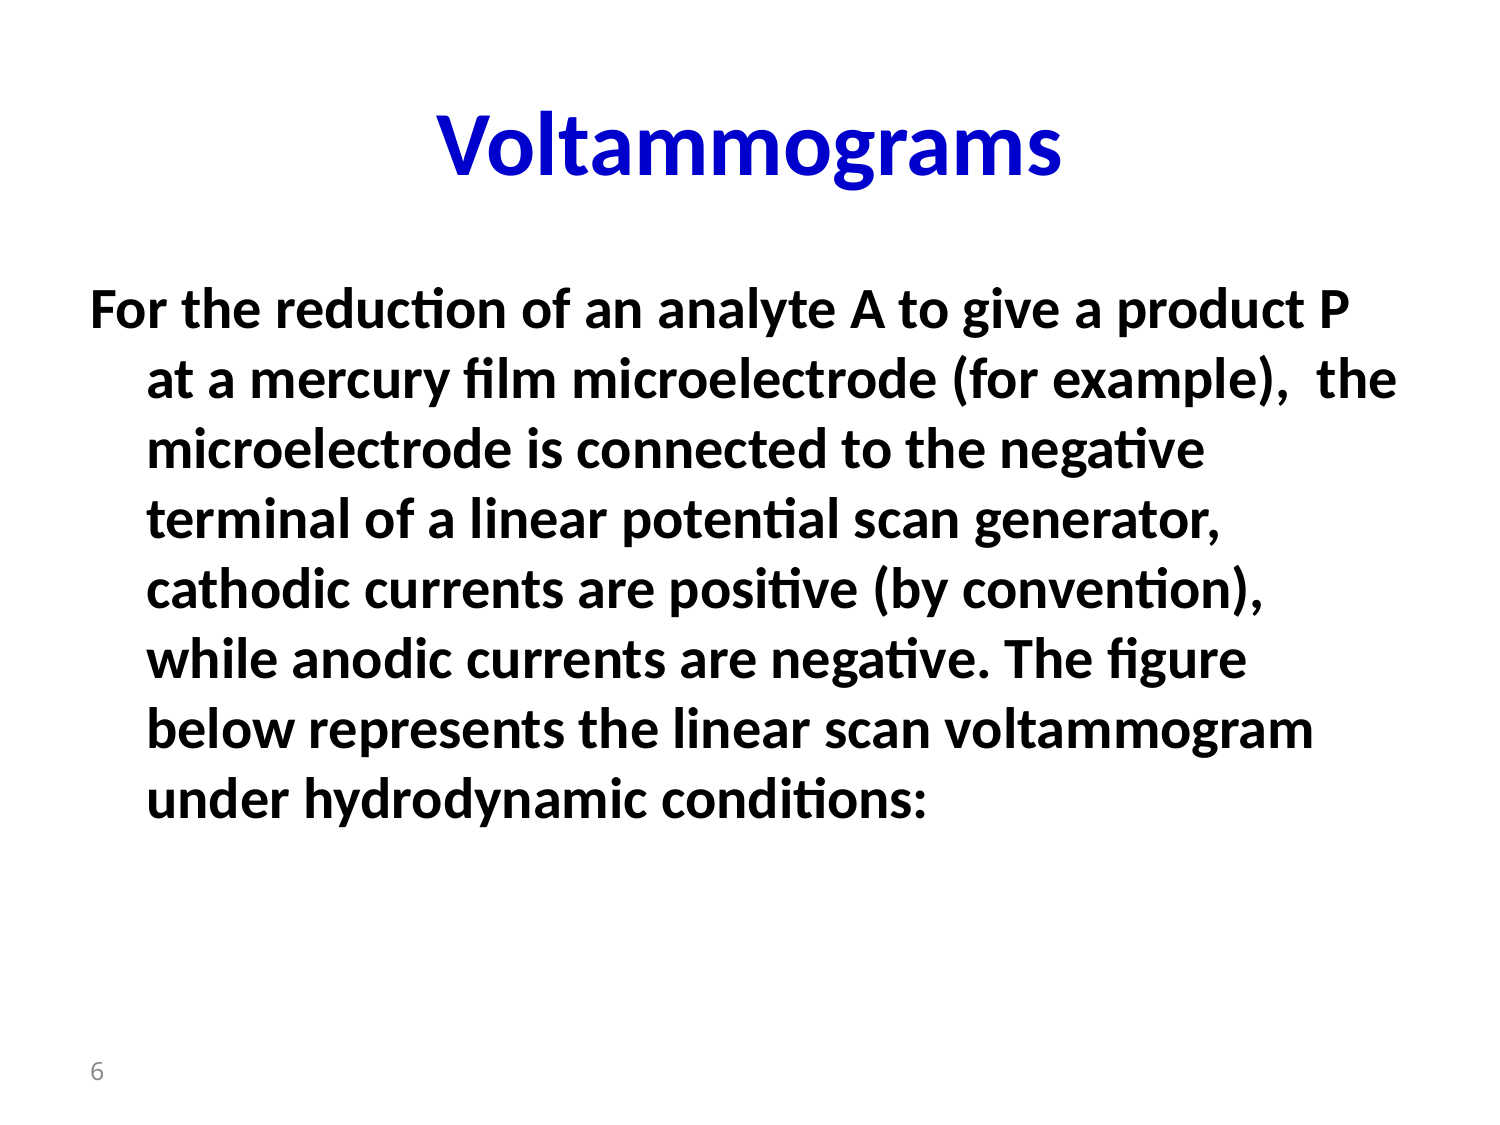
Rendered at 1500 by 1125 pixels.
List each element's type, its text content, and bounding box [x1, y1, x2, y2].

title Voltammograms [75, 45, 1425, 233]
list For the reduction of an analyte A to give a product P at a mercury film microelectrode (for example), the microelectrode is connected to the negative terminal of a linear potential scan generator, cathodic currents are positive (by convention), while anodic currents are negative. The figure below represents the linear scan voltammogram under hydrodynamic conditions: [75, 262, 1425, 1005]
slide_number 6 [75, 1042, 425, 1103]
